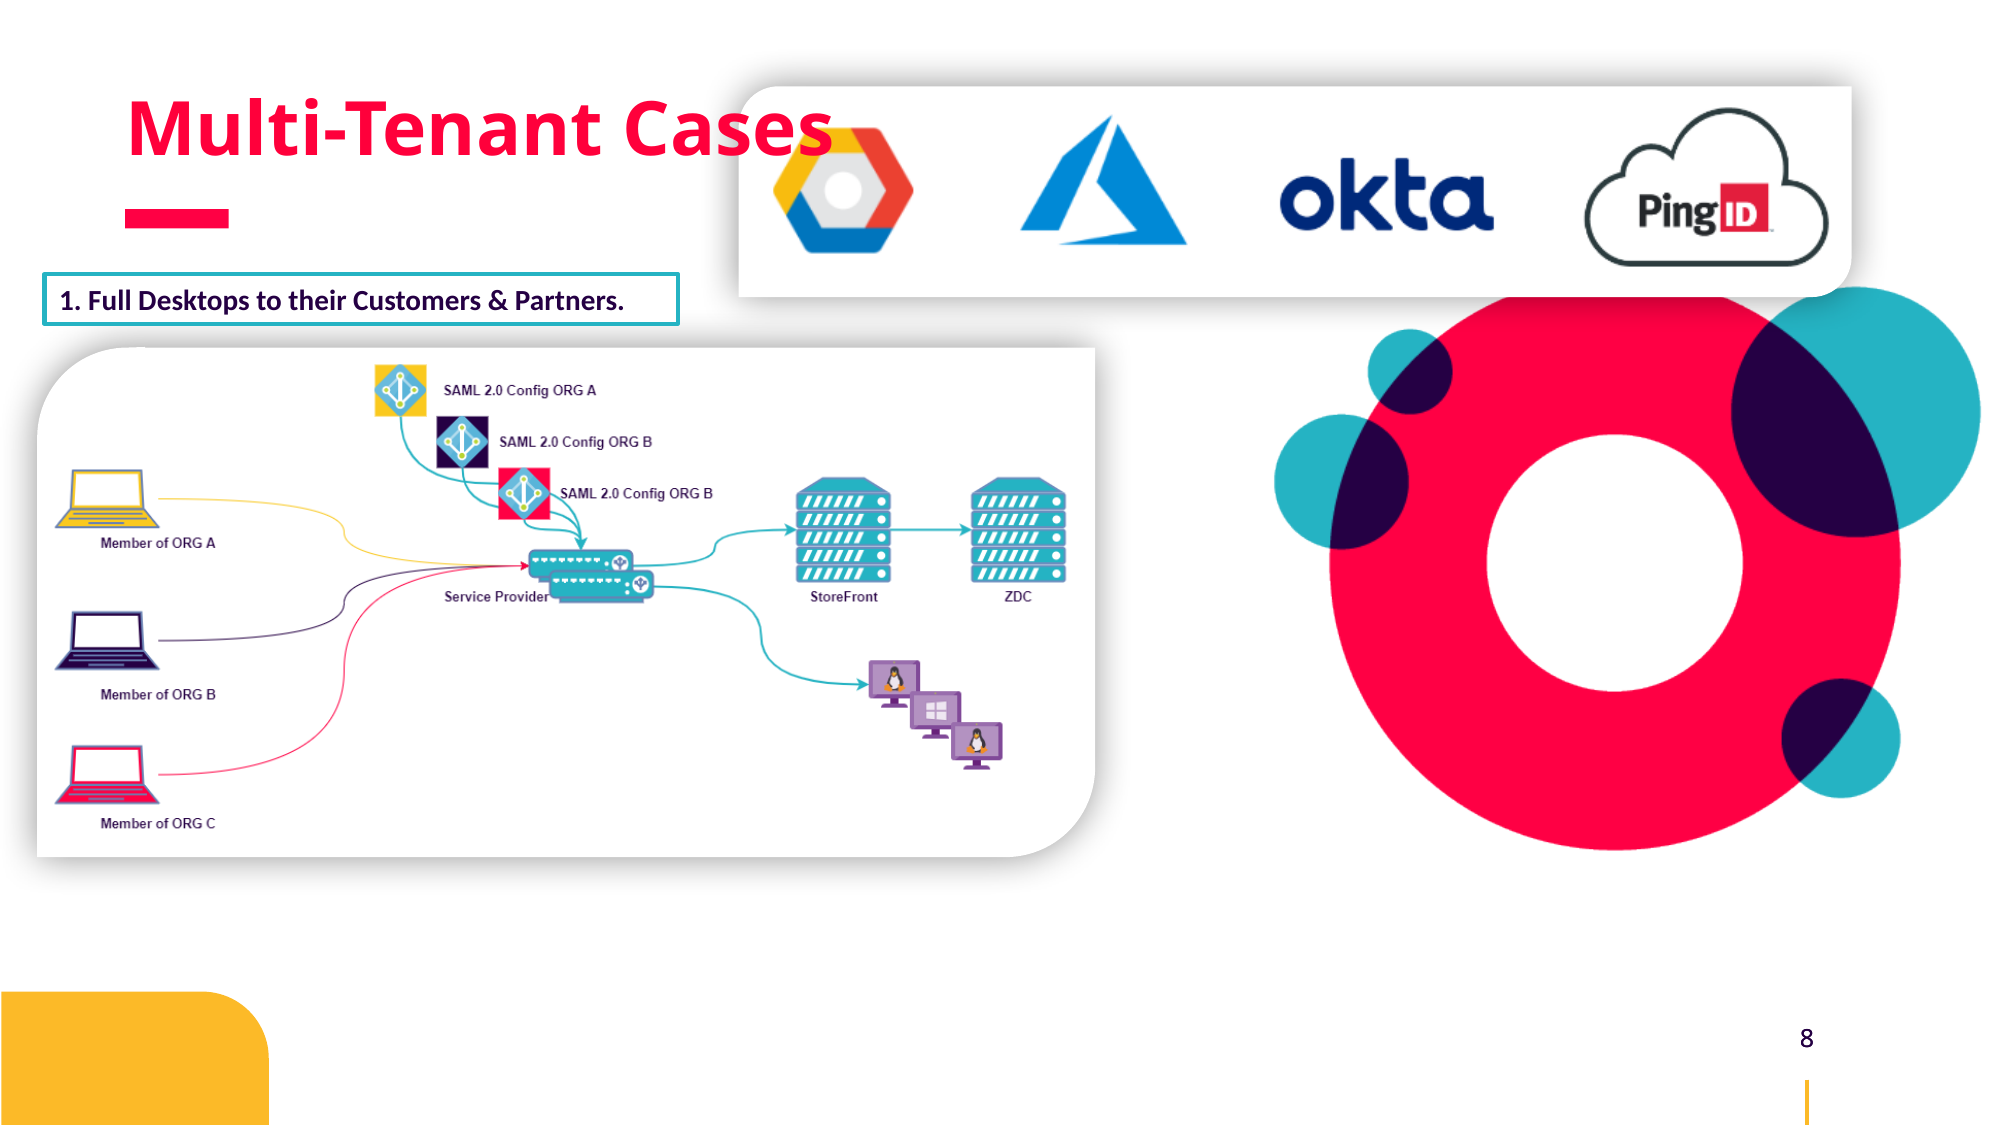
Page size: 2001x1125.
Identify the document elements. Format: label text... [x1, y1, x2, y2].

picture [251, 1012, 258, 1020]
picture [44, 1, 2001, 1125]
text_box 1. Full Desktops to their Customers & Partners. [42, 272, 680, 326]
title Multi-Tenant Cases [110, 53, 1725, 210]
